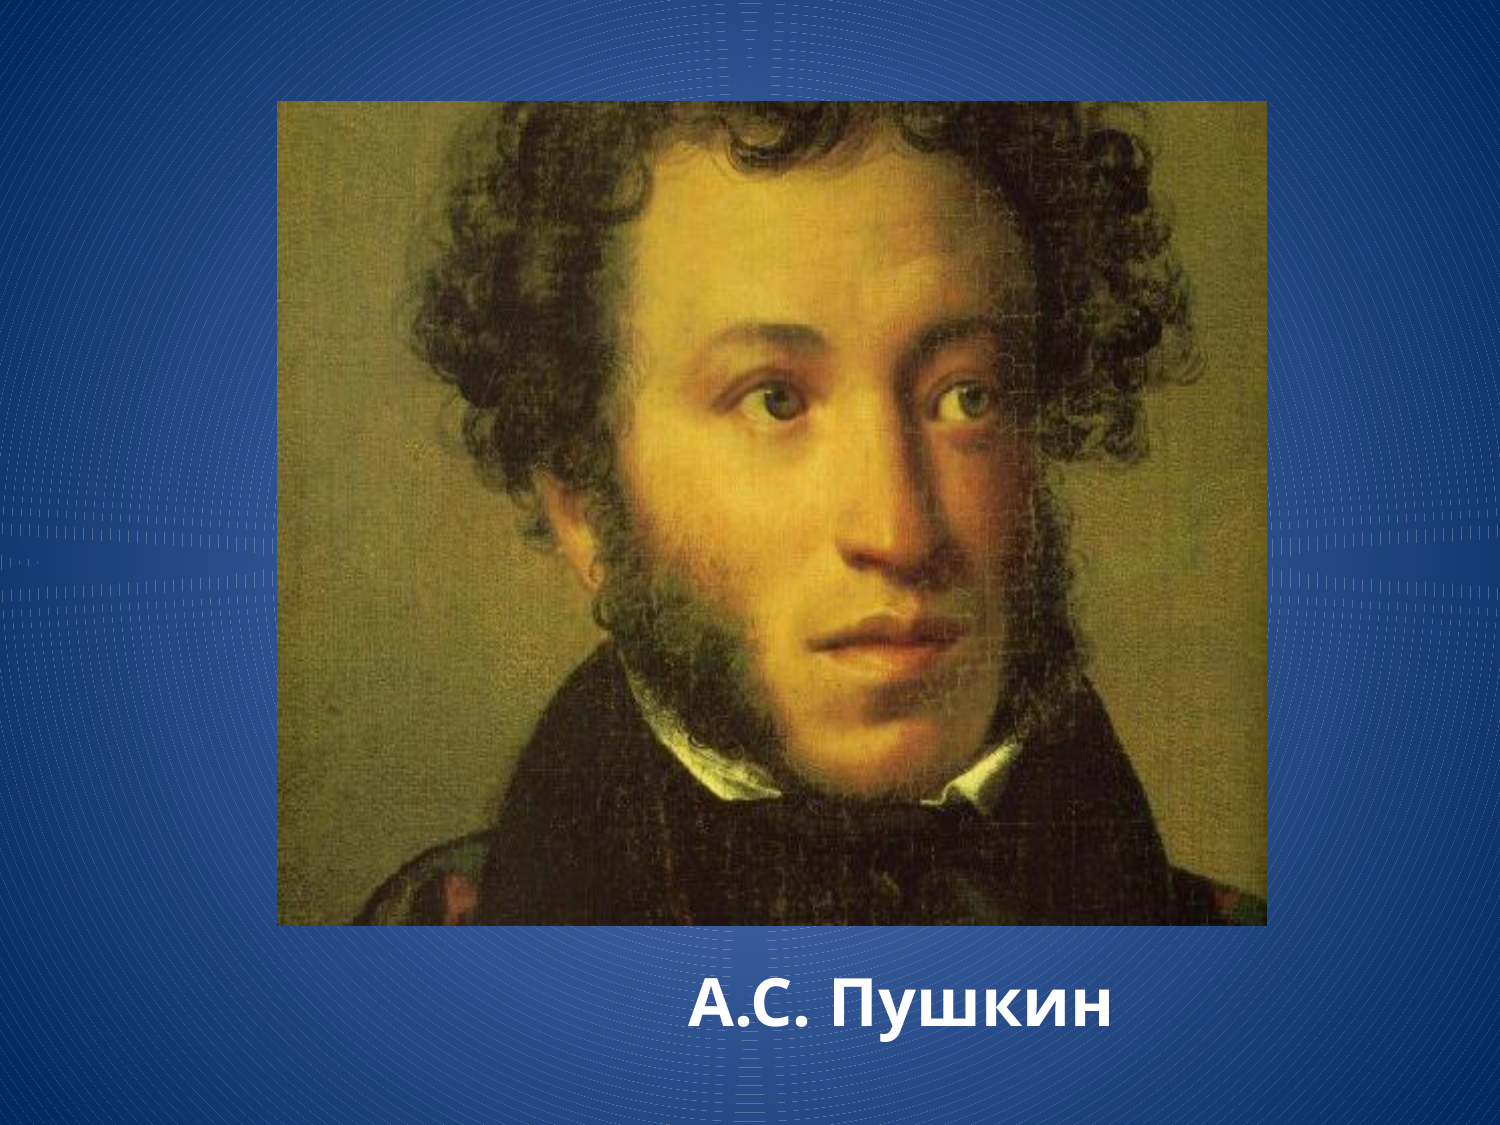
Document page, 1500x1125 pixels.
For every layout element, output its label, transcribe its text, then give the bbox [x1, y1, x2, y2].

title А.С. Пушкин [293, 932, 1271, 1048]
picture [277, 101, 1267, 927]
